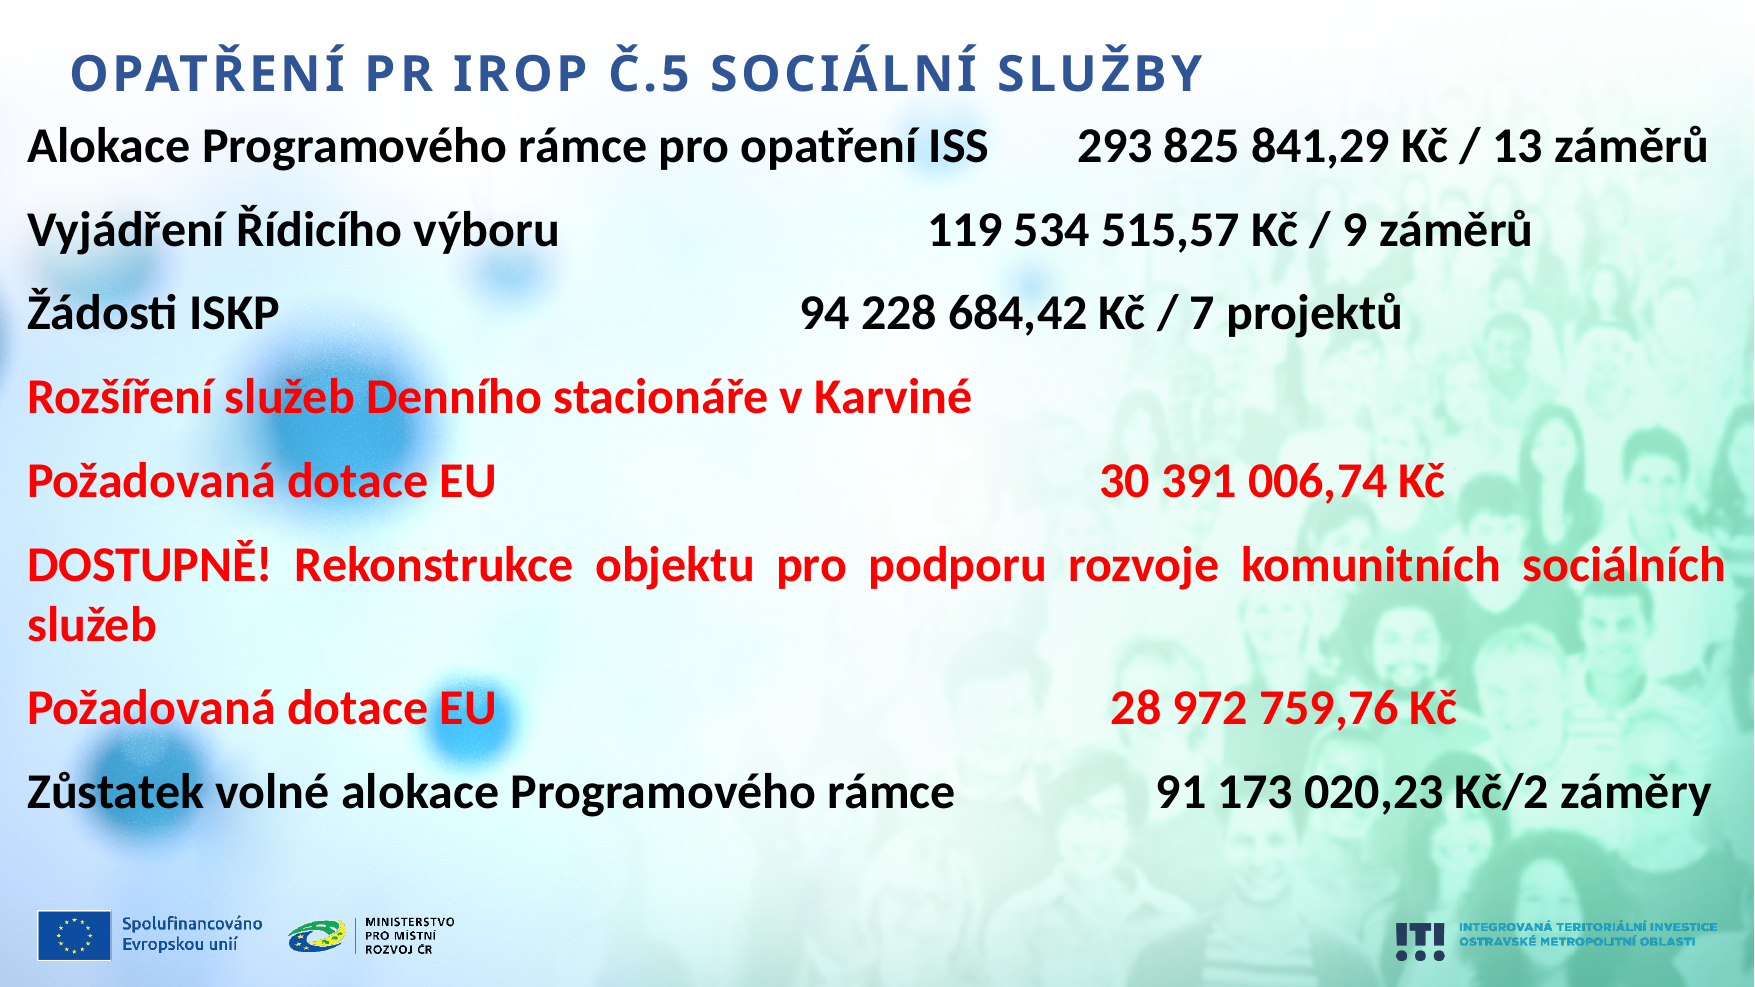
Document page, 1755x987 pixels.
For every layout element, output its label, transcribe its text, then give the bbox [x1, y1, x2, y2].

text_box Alokace Programového rámce pro opatření ISS 293 825 841,29 Kč / 13 záměrů Vyjádření Řídicího výboru 119 534 515,57 Kč / 9 záměrů Žádosti ISKP 94 228 684,42 Kč / 7 projektů Rozšíření služeb Denního stacionáře v Karviné Požadovaná dotace EU 30 391 006,74 Kč DOSTUPNĚ! Rekonstrukce objektu pro podporu rozvoje komunitních sociálních služeb Požadovaná dotace EU 28 972 759,76 Kč Zůstatek volné alokace Programového rámce 91 173 020,23 Kč/2 záměry [12, 54, 1742, 987]
text_box Opatření pr irop č.5 sociální služby [54, 34, 1677, 54]
picture [1396, 920, 1717, 961]
picture [0, 0, 1755, 987]
picture [37, 910, 454, 961]
